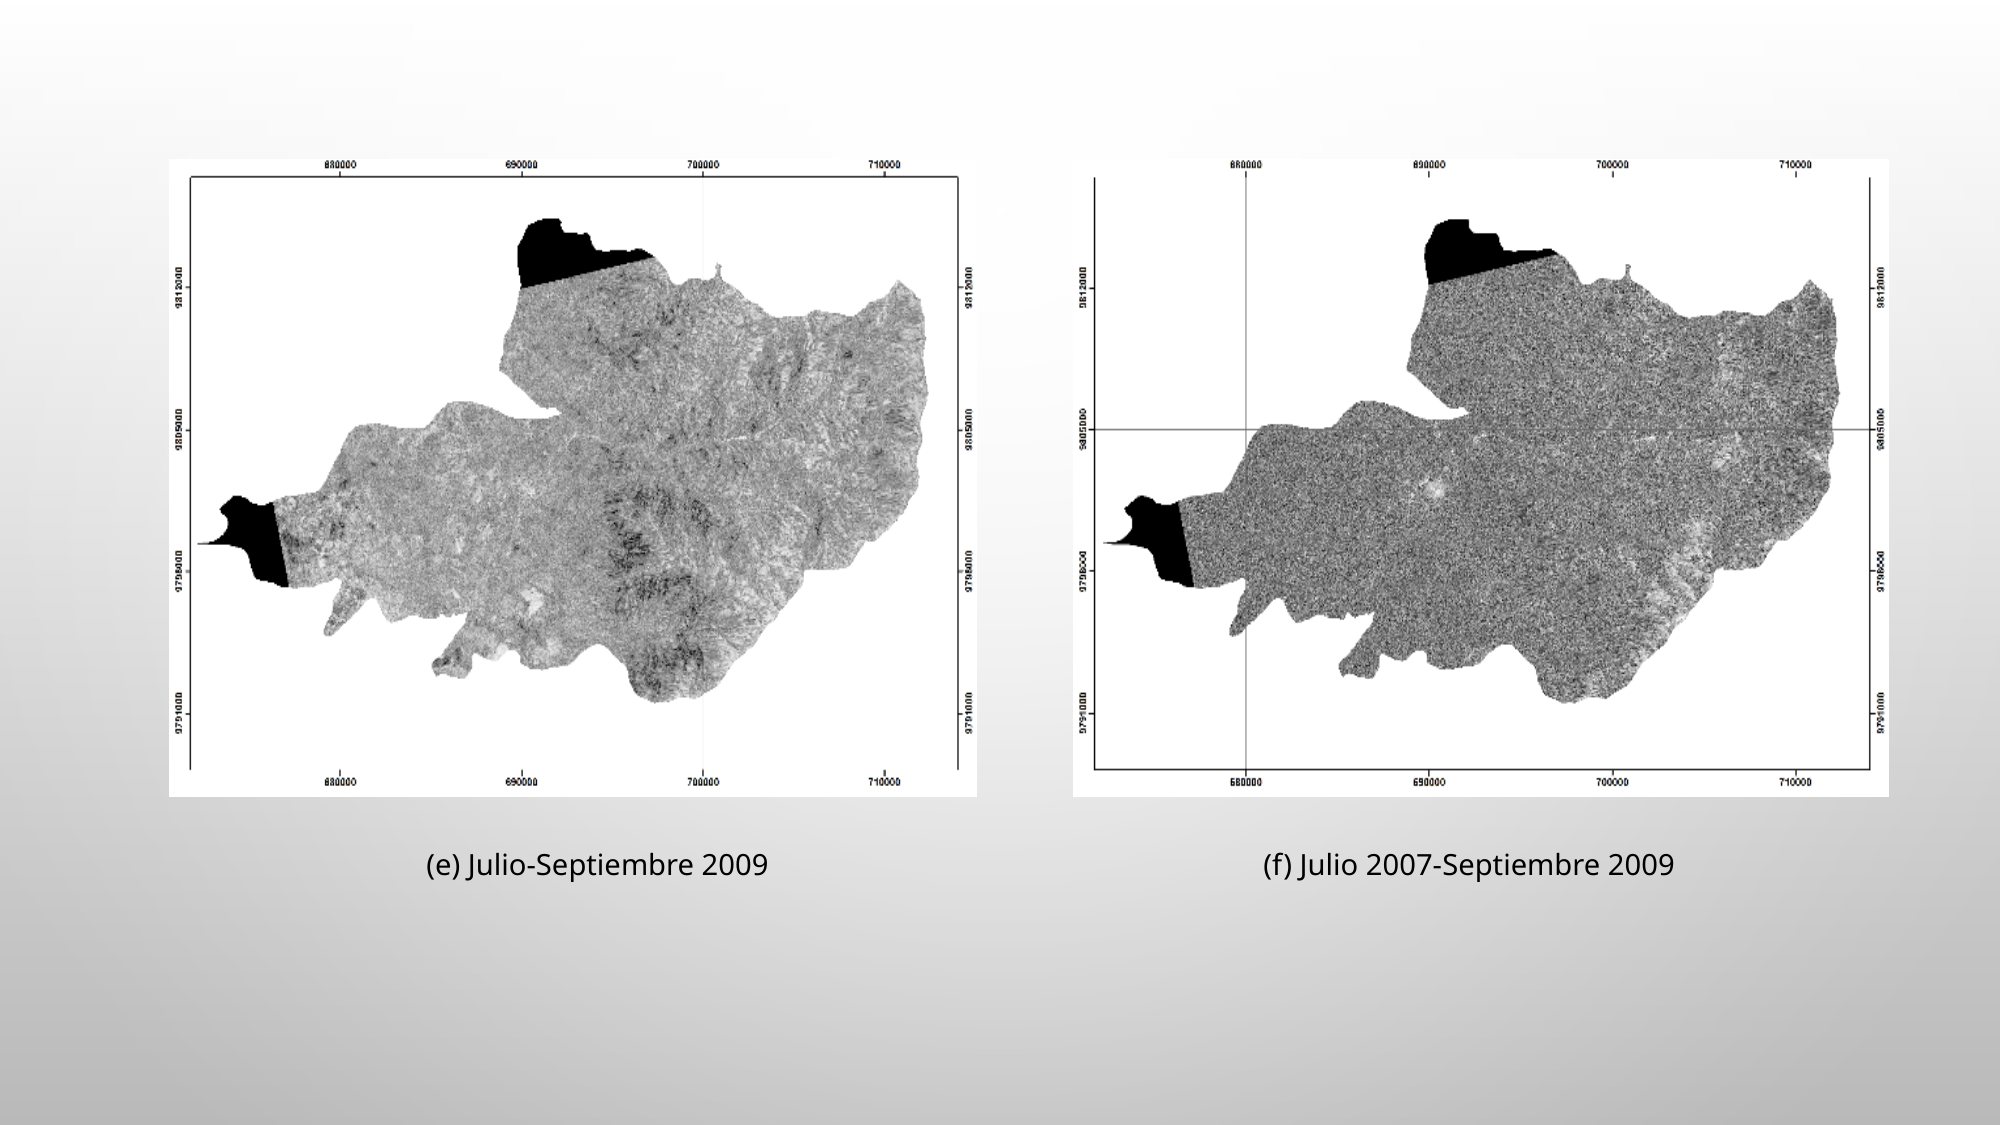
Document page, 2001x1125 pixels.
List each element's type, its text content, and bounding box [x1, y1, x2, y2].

text_box (e) Julio-Septiembre 2009 (f) Julio 2007-Septiembre 2009 [337, 836, 1756, 889]
picture [0, 0, 2000, 1125]
